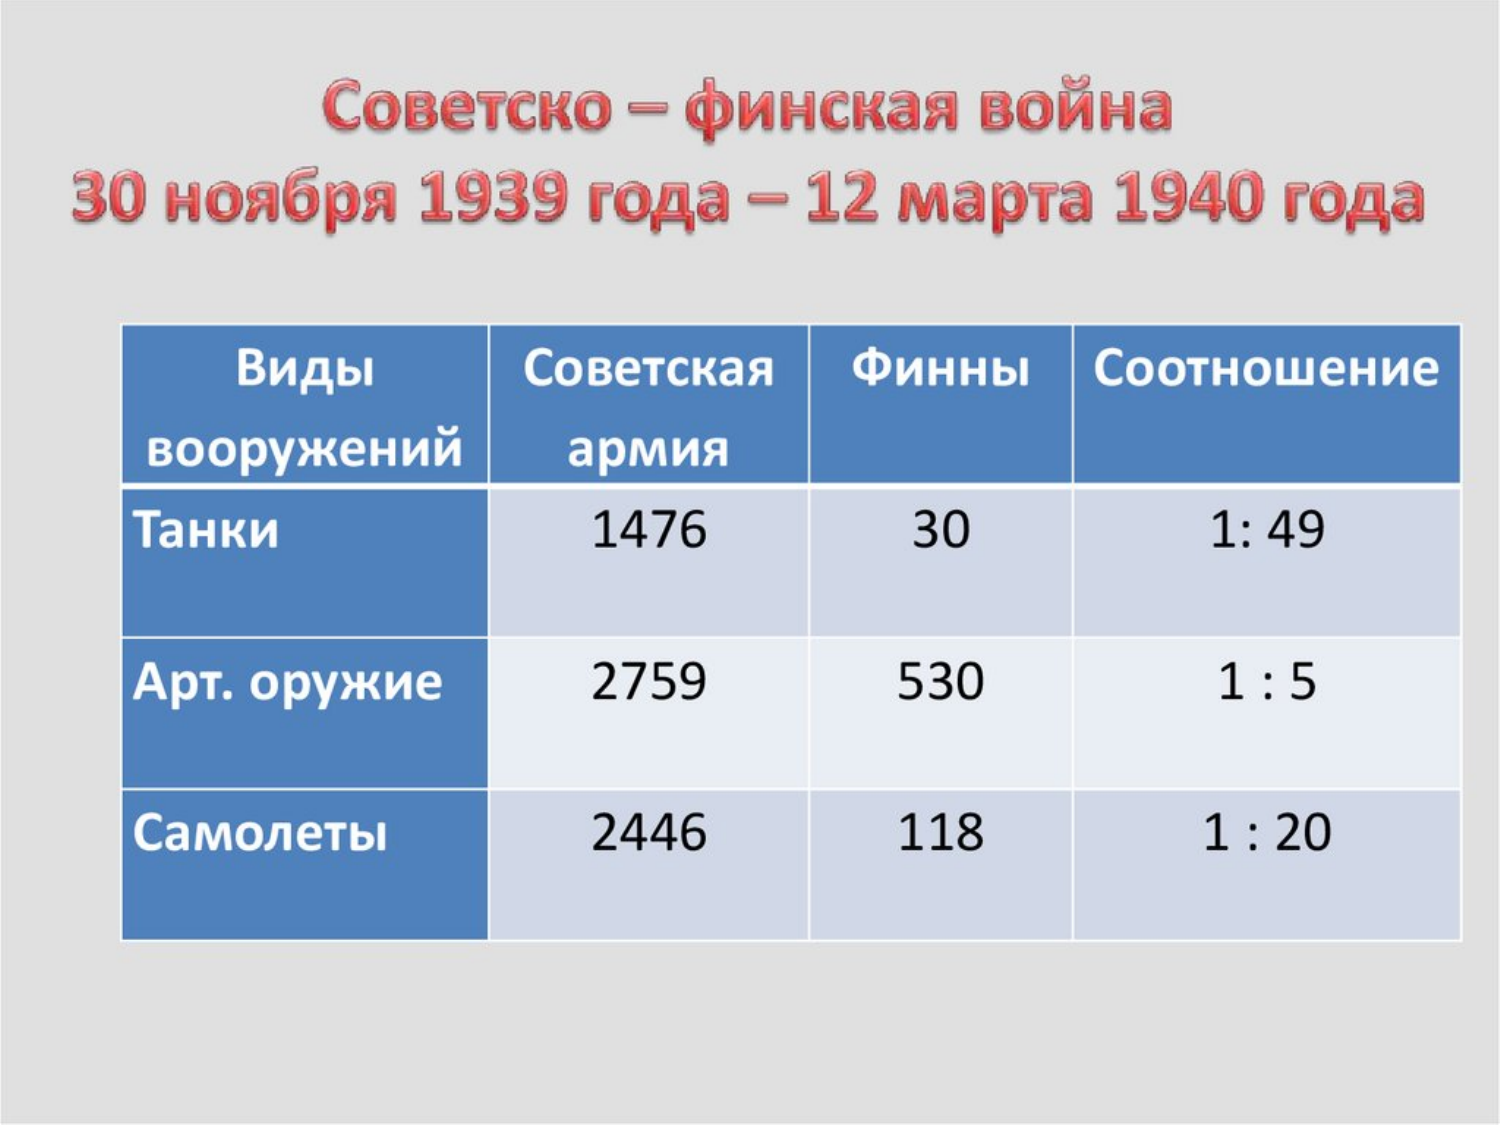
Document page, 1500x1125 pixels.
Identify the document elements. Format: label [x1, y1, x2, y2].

list [0, 0, 1500, 1125]
